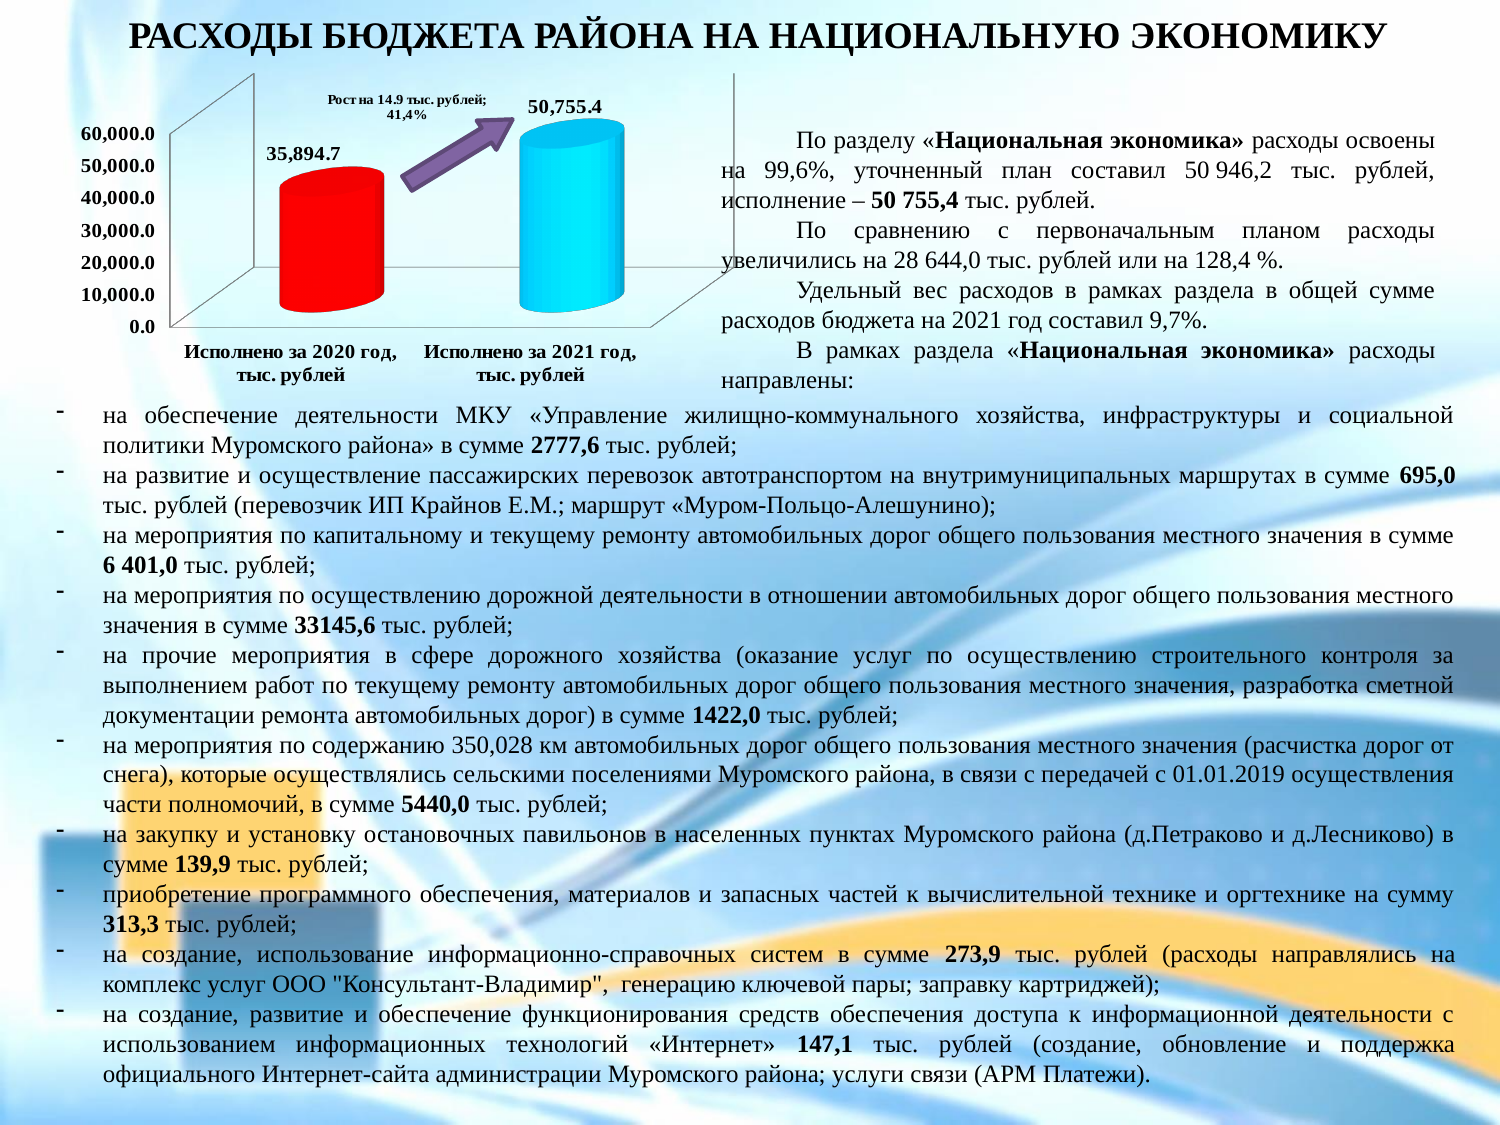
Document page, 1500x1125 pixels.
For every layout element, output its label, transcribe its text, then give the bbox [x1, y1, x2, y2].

text_box По разделу «Национальная экономика» расходы освоены на 99,6%, уточненный план составил 50 946,2 тыс. рублей, исполнение – 50 755,4 тыс. рублей. По сравнению с первоначальным планом расходы увеличились на 28 644,0 тыс. рублей или на 128,4 %. Удельный вес расходов в рамках раздела в общей сумме расходов бюджета на 2021 год составил 9,7%. В рамках раздела «Национальная экономика» расходы направлены: [763, 116, 1451, 391]
text_box на обеспечение деятельности МКУ «Управление жилищно-коммунального хозяйства, инфраструктуры и социальной политики Муромского района» в сумме 2777,6 тыс. рублей; на развитие и осуществление пассажирских перевозок автотранспортом на внутримуниципальных маршрутах в сумме 695,0 тыс. рублей (перевозчик ИП Крайнов Е.М.; маршрут «Муром-Польцо-Алешунино); на мероприятия по капитальному и текущему ремонту автомобильных дорог общего пользования местного значения в сумме 6 401,0 тыс. рублей; на мероприятия по осуществлению дорожной деятельности в отношении автомобильных дорог общего пользования местного значения в сумме 33145,6 тыс. рублей; на прочие мероприятия в сфере дорожного хозяйства (оказание услуг по осуществлению строительного контроля за выполнением работ по текущему ремонту автомобильных дорог общего пользования местного значения, разработка сметной документации ремонта автомобильных дорог) в сумме 1422,0 тыс. рублей; на мероприятия по содержанию 350,028 км автомобильных дорог общего пользования местного значения (расчистка дорог от снега), которые осуществлялись сельскими поселениями Муромского района, в связи с передачей с 01.01.2019 осуществления части полномочий, в сумме 5440,0 тыс. рублей; на закупку и установку остановочных павильонов в населенных пунктах Муромского района (д.Петраково и д.Лесниково) в сумме 139,9 тыс. рублей; приобретение программного обеспечения, материалов и запасных частей к вычислительной технике и оргтехнике на сумму 313,3 тыс. рублей; на создание, использование информационно-справочных систем в сумме 273,9 тыс. рублей (расходы направлялись на комплекс услуг ООО "Консультант-Владимир", генерацию ключевой пары; заправку картриджей); на создание, развитие и обеспечение функционирования средств обеспечения доступа к информационной деятельности с использованием информационных технологий «Интернет» 147,1 тыс. рублей (создание, обновление и поддержка официального Интернет-сайта администрации Муромского района; услуги связи (АРМ Платежи). [41, 391, 1471, 1095]
picture [0, 1, 1500, 1125]
chart [72, 56, 760, 387]
text_box РАСХОДЫ БЮДЖЕТА РАЙОНА НА НАЦИОНАЛЬНУЮ ЭКОНОМИКУ [17, 3, 1500, 109]
